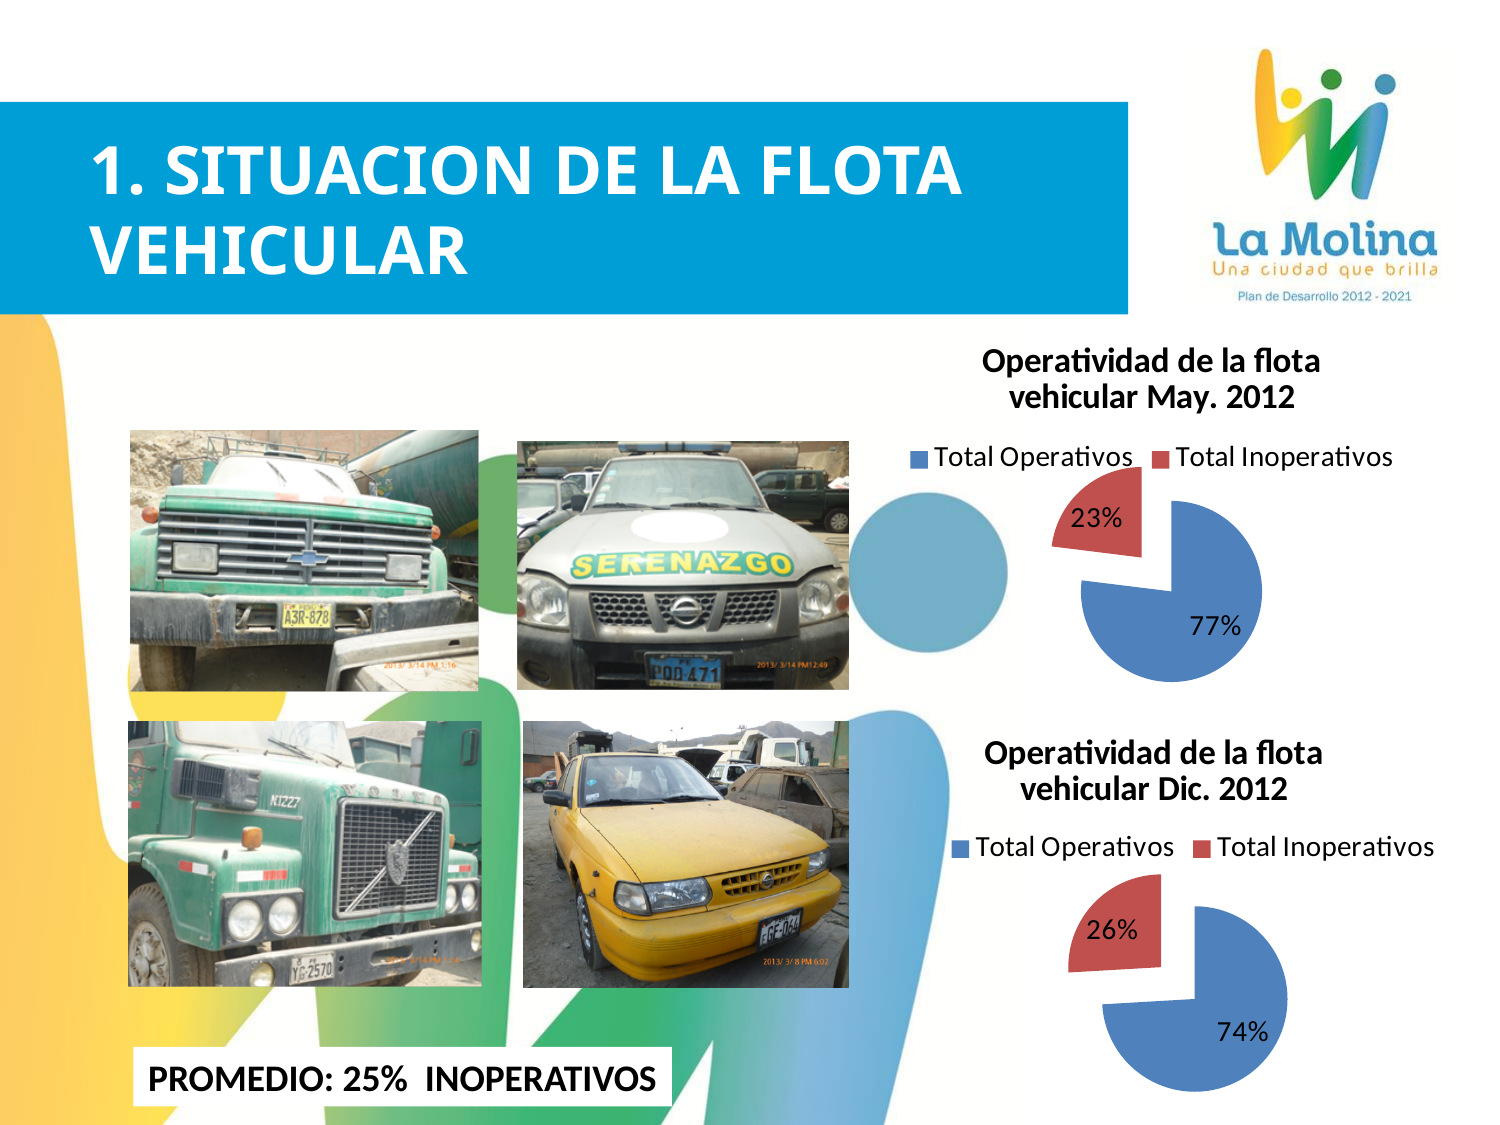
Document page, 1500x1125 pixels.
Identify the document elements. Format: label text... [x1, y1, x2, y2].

chart [891, 707, 1495, 1125]
text_box PROMEDIO: 25% INOPERATIVOS [133, 1046, 672, 1107]
picture [0, 0, 1500, 1125]
chart [847, 319, 1456, 700]
text_box 1. SITUACION DE LA FLOTA VEHICULAR [0, 100, 1130, 316]
